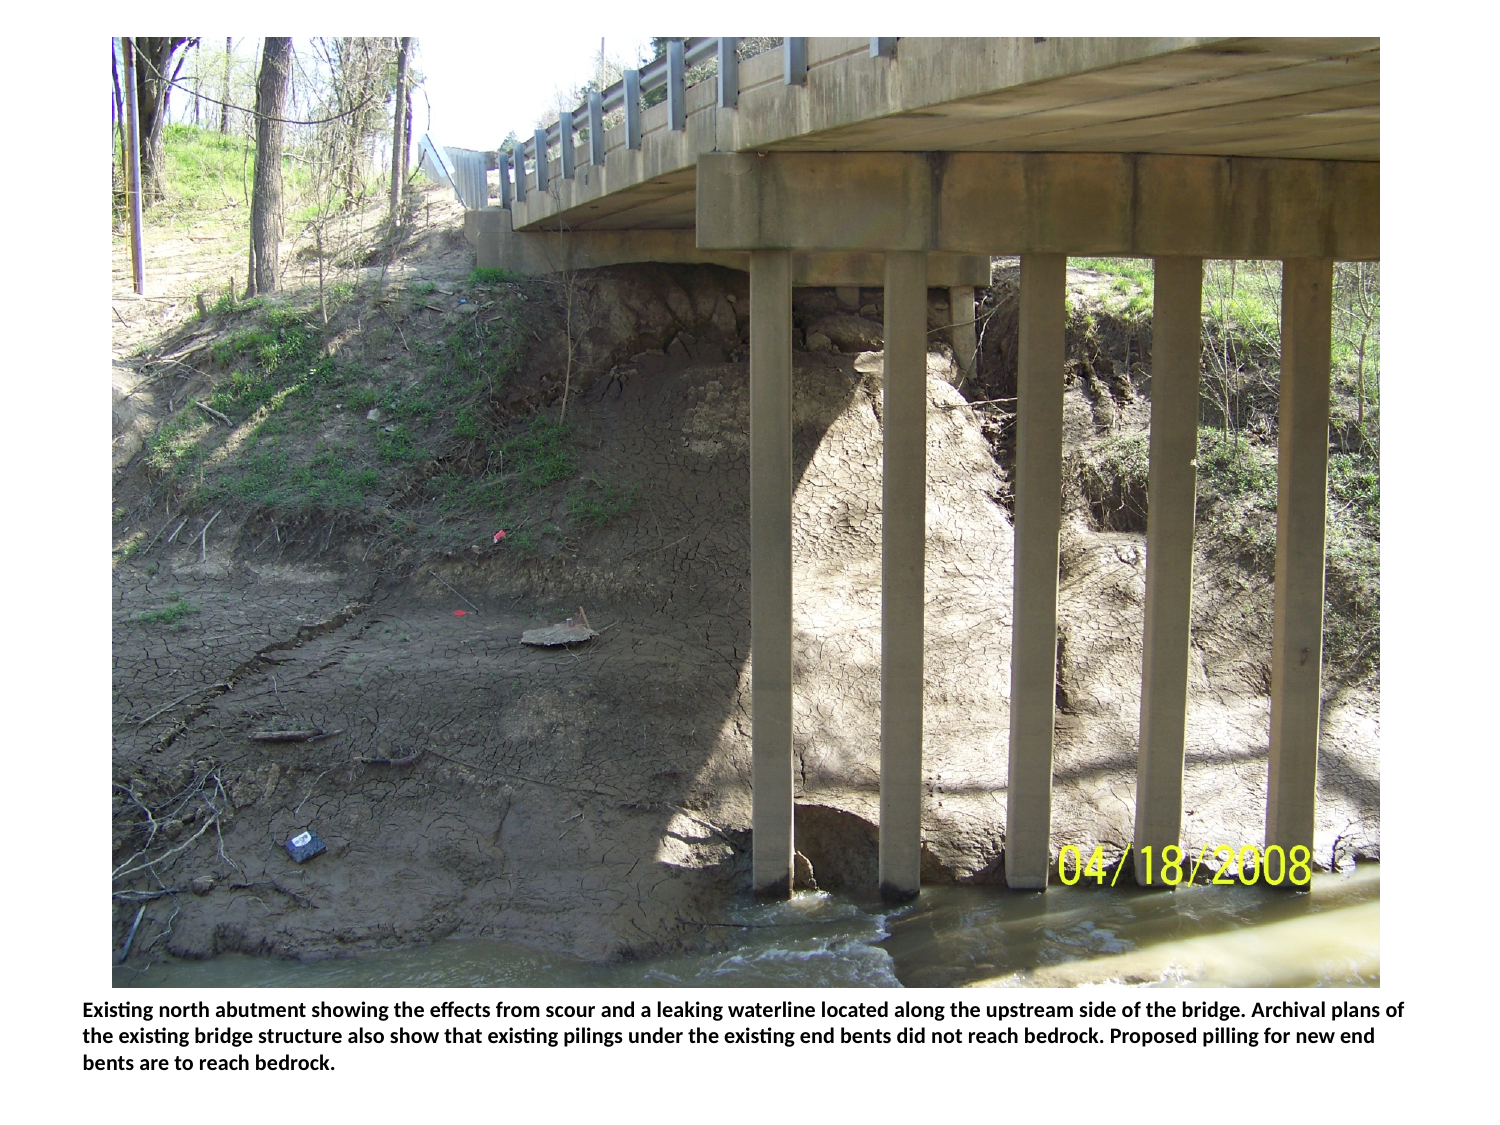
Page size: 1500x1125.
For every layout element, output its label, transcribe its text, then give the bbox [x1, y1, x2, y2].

picture [112, 37, 1381, 988]
list Existing north abutment showing the effects from scour and a leaking waterline located along the upstream side of the bridge. Archival plans of the existing bridge structure also show that existing pilings under the existing end bents did not reach bedrock. Proposed pilling for new end bents are to reach bedrock. [24, 987, 1425, 1088]
